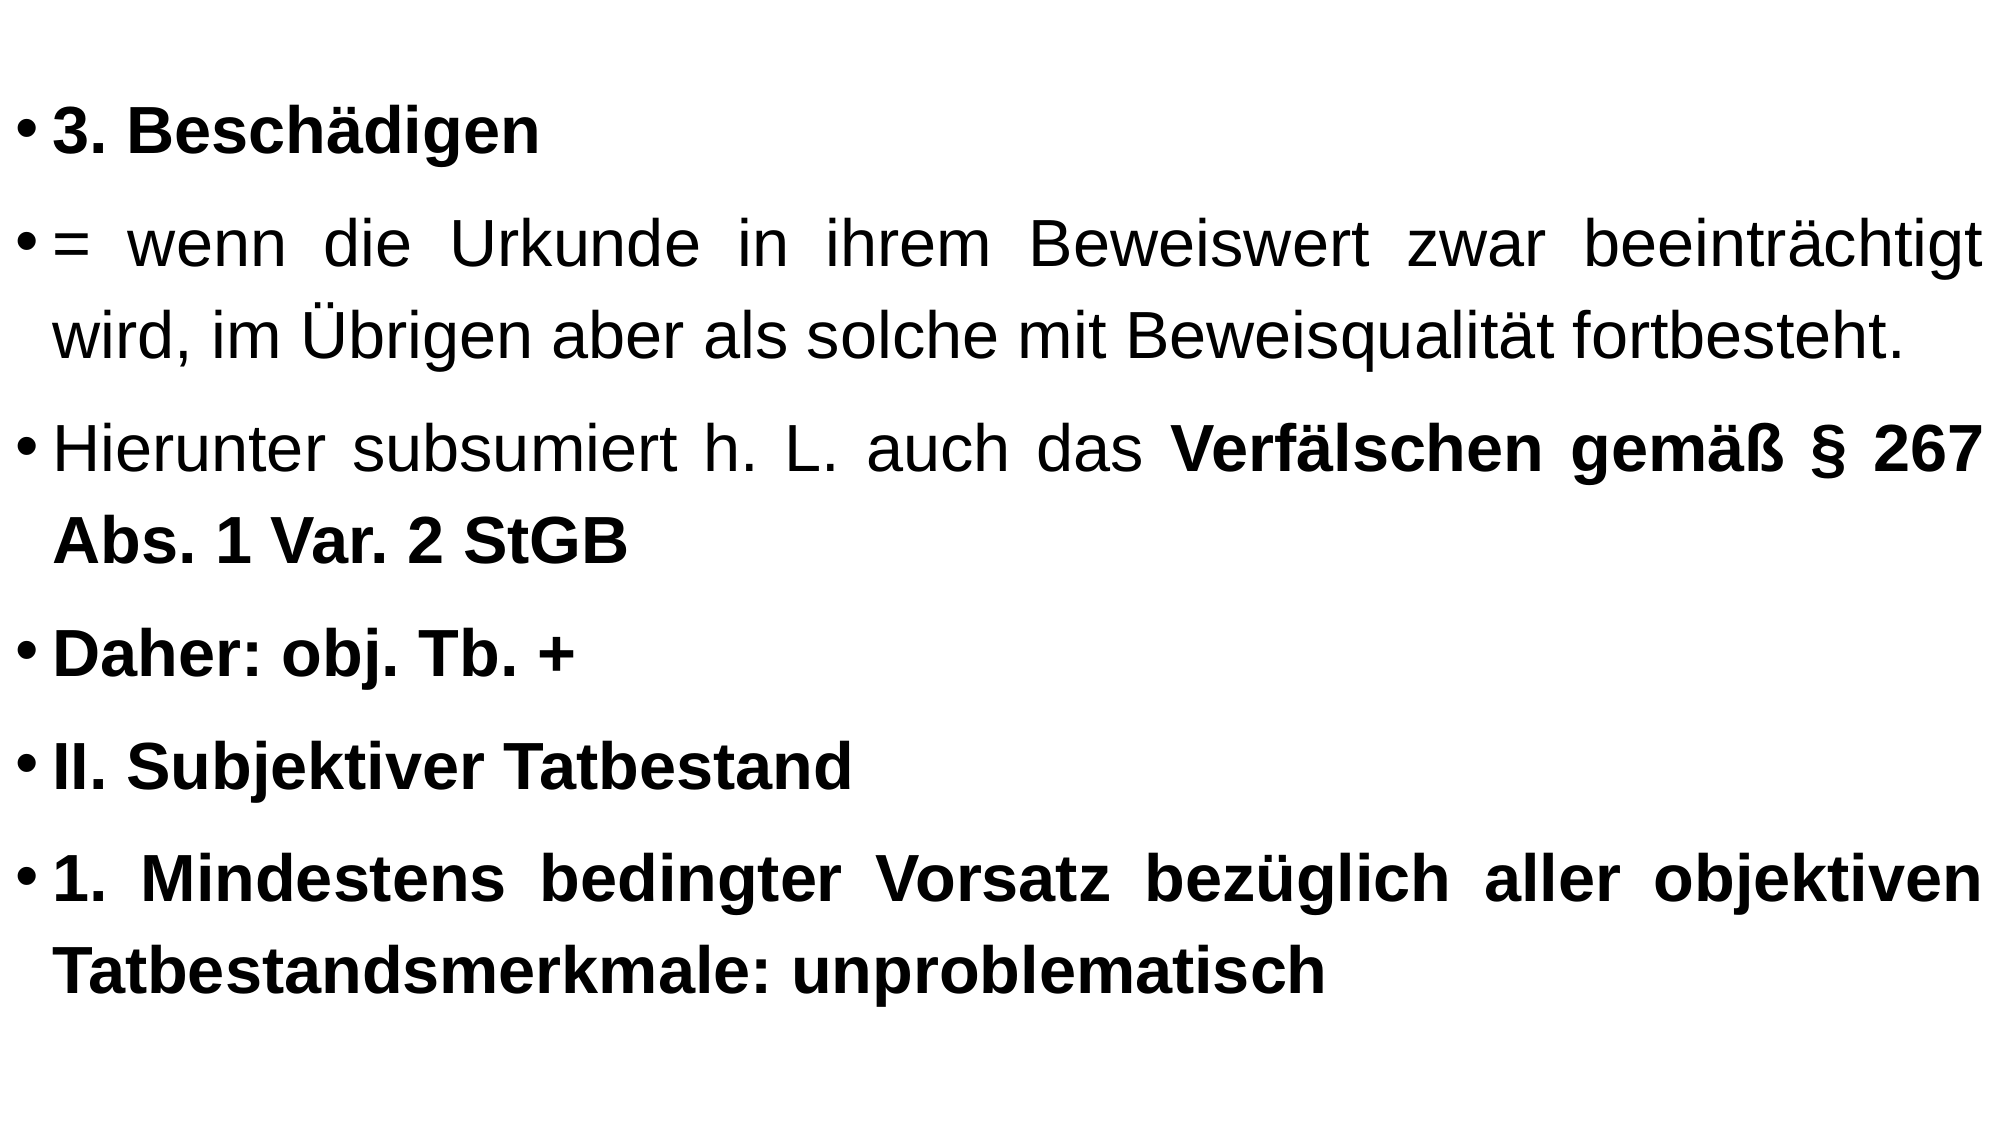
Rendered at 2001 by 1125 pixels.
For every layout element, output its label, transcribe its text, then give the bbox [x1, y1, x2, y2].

list 3. Beschädigen = wenn die Urkunde in ihrem Beweiswert zwar beeinträchtigt wird, im Übrigen aber als solche mit Beweisqualität fortbesteht. Hierunter subsumiert h. L. auch das Verfälschen gemäß § 267 Abs. 1 Var. 2 StGB Daher: obj. Tb. + II. Subjektiver Tatbestand 1. Mindestens bedingter Vorsatz bezüglich aller objektiven Tatbestandsmerkmale: unproblematisch [0, 0, 2000, 1125]
